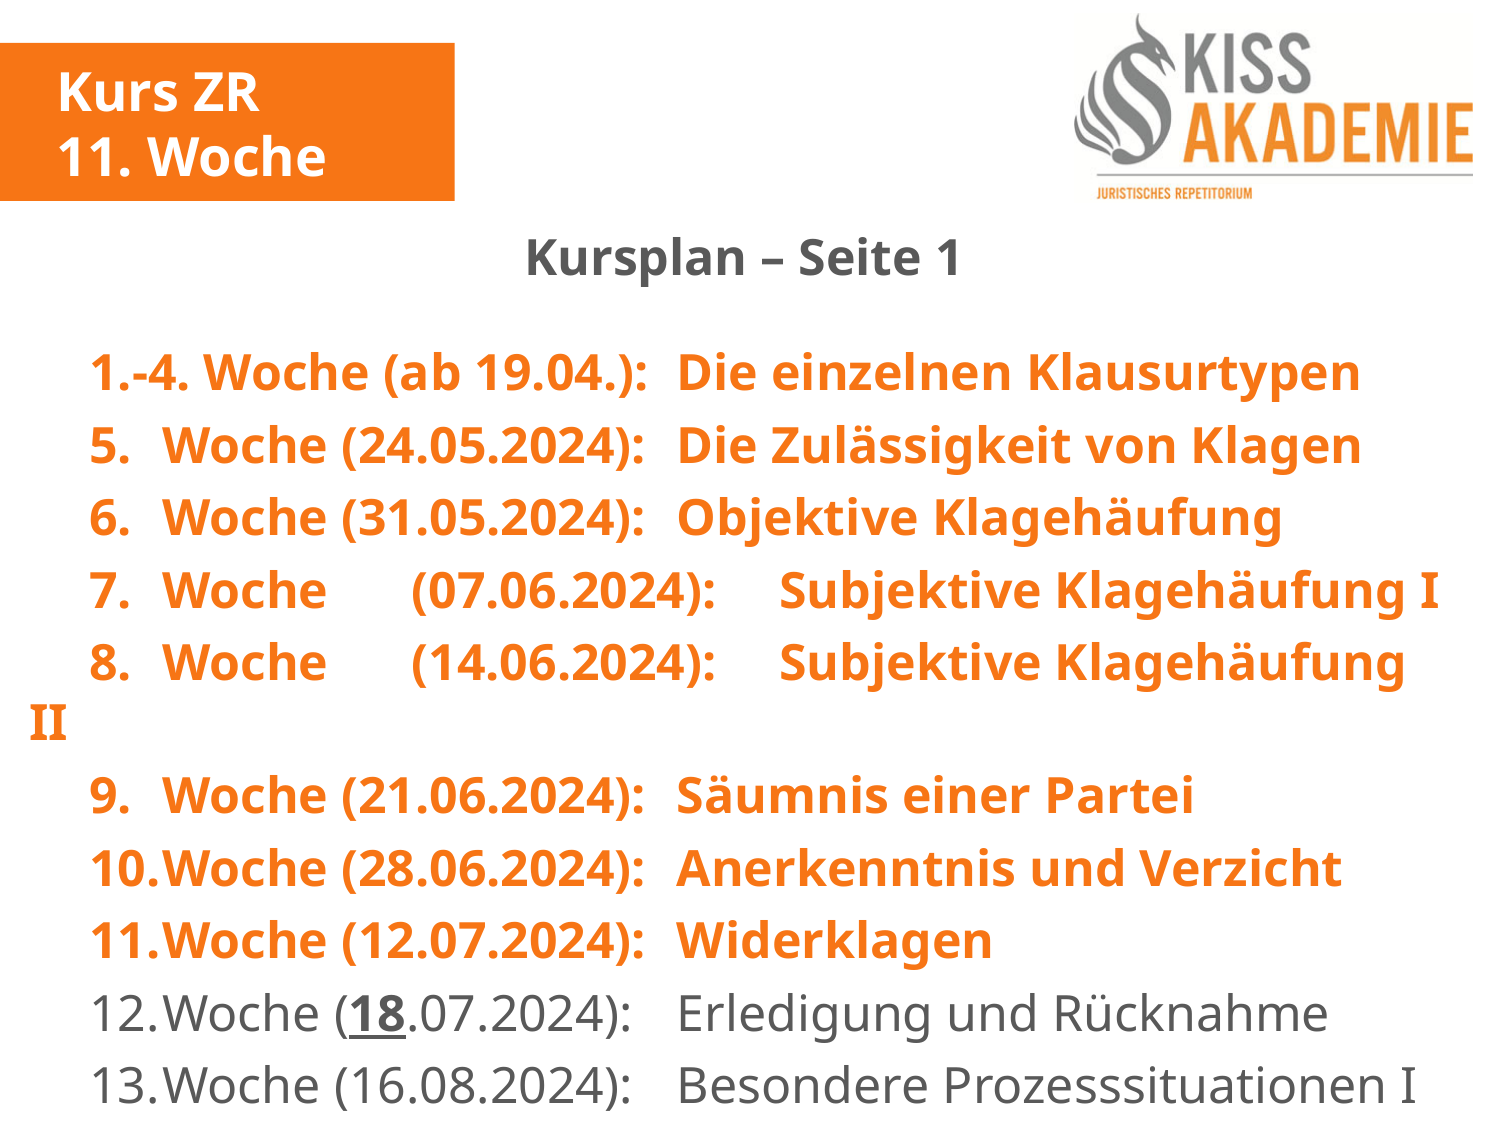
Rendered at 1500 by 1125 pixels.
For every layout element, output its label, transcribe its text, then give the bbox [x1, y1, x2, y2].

picture [1074, 13, 1473, 203]
text_box [0, 41, 457, 203]
text_box Kursplan – Seite 1 1.-4. Woche (ab 19.04.): Die einzelnen Klausurtypen 5. Woche (24.05.2024): Die Zulässigkeit von Klagen 6. Woche (31.05.2024): Objektive Klagehäufung 7. Woche (07.06.2024): Subjektive Klagehäufung I 8. Woche (14.06.2024): Subjektive Klagehäufung II 9. Woche (21.06.2024): Säumnis einer Partei 10. Woche (28.06.2024): Anerkenntnis und Verzicht 11. Woche (12.07.2024): Widerklagen 12. Woche (18.07.2024): Erledigung und Rücknahme 13. Woche (16.08.2024): Besondere Prozesssituationen I 14. Woche (23.08.2024): Besondere Prozesssituationen II [29, 225, 1459, 1125]
text_box Kurs ZR 11. Woche [41, 49, 432, 195]
